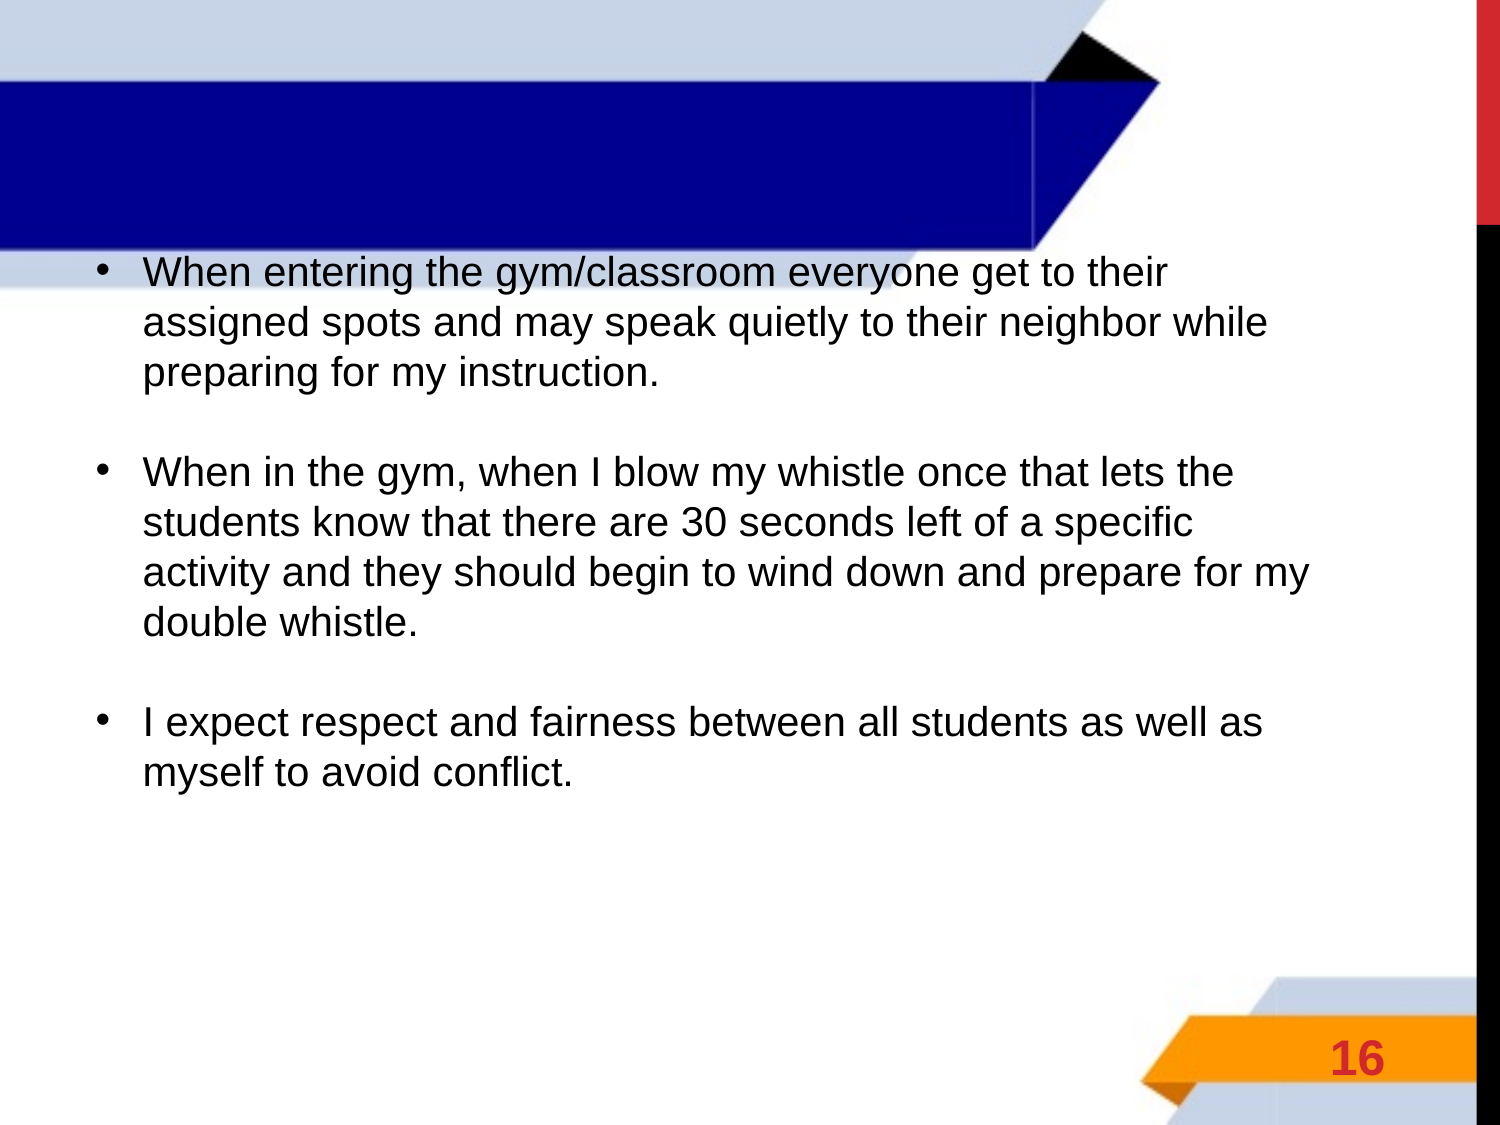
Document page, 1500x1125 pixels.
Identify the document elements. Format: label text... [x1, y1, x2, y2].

text_box When entering the gym/classroom everyone get to their assigned spots and may speak quietly to their neighbor while preparing for my instruction. When in the gym, when I blow my whistle once that lets the students know that there are 30 seconds left of a specific activity and they should begin to wind down and prepare for my double whistle. I expect respect and fairness between all students as well as myself to avoid conflict. [80, 236, 1339, 802]
slide_number 16 [1314, 1025, 1500, 1086]
picture [0, 0, 1476, 1125]
